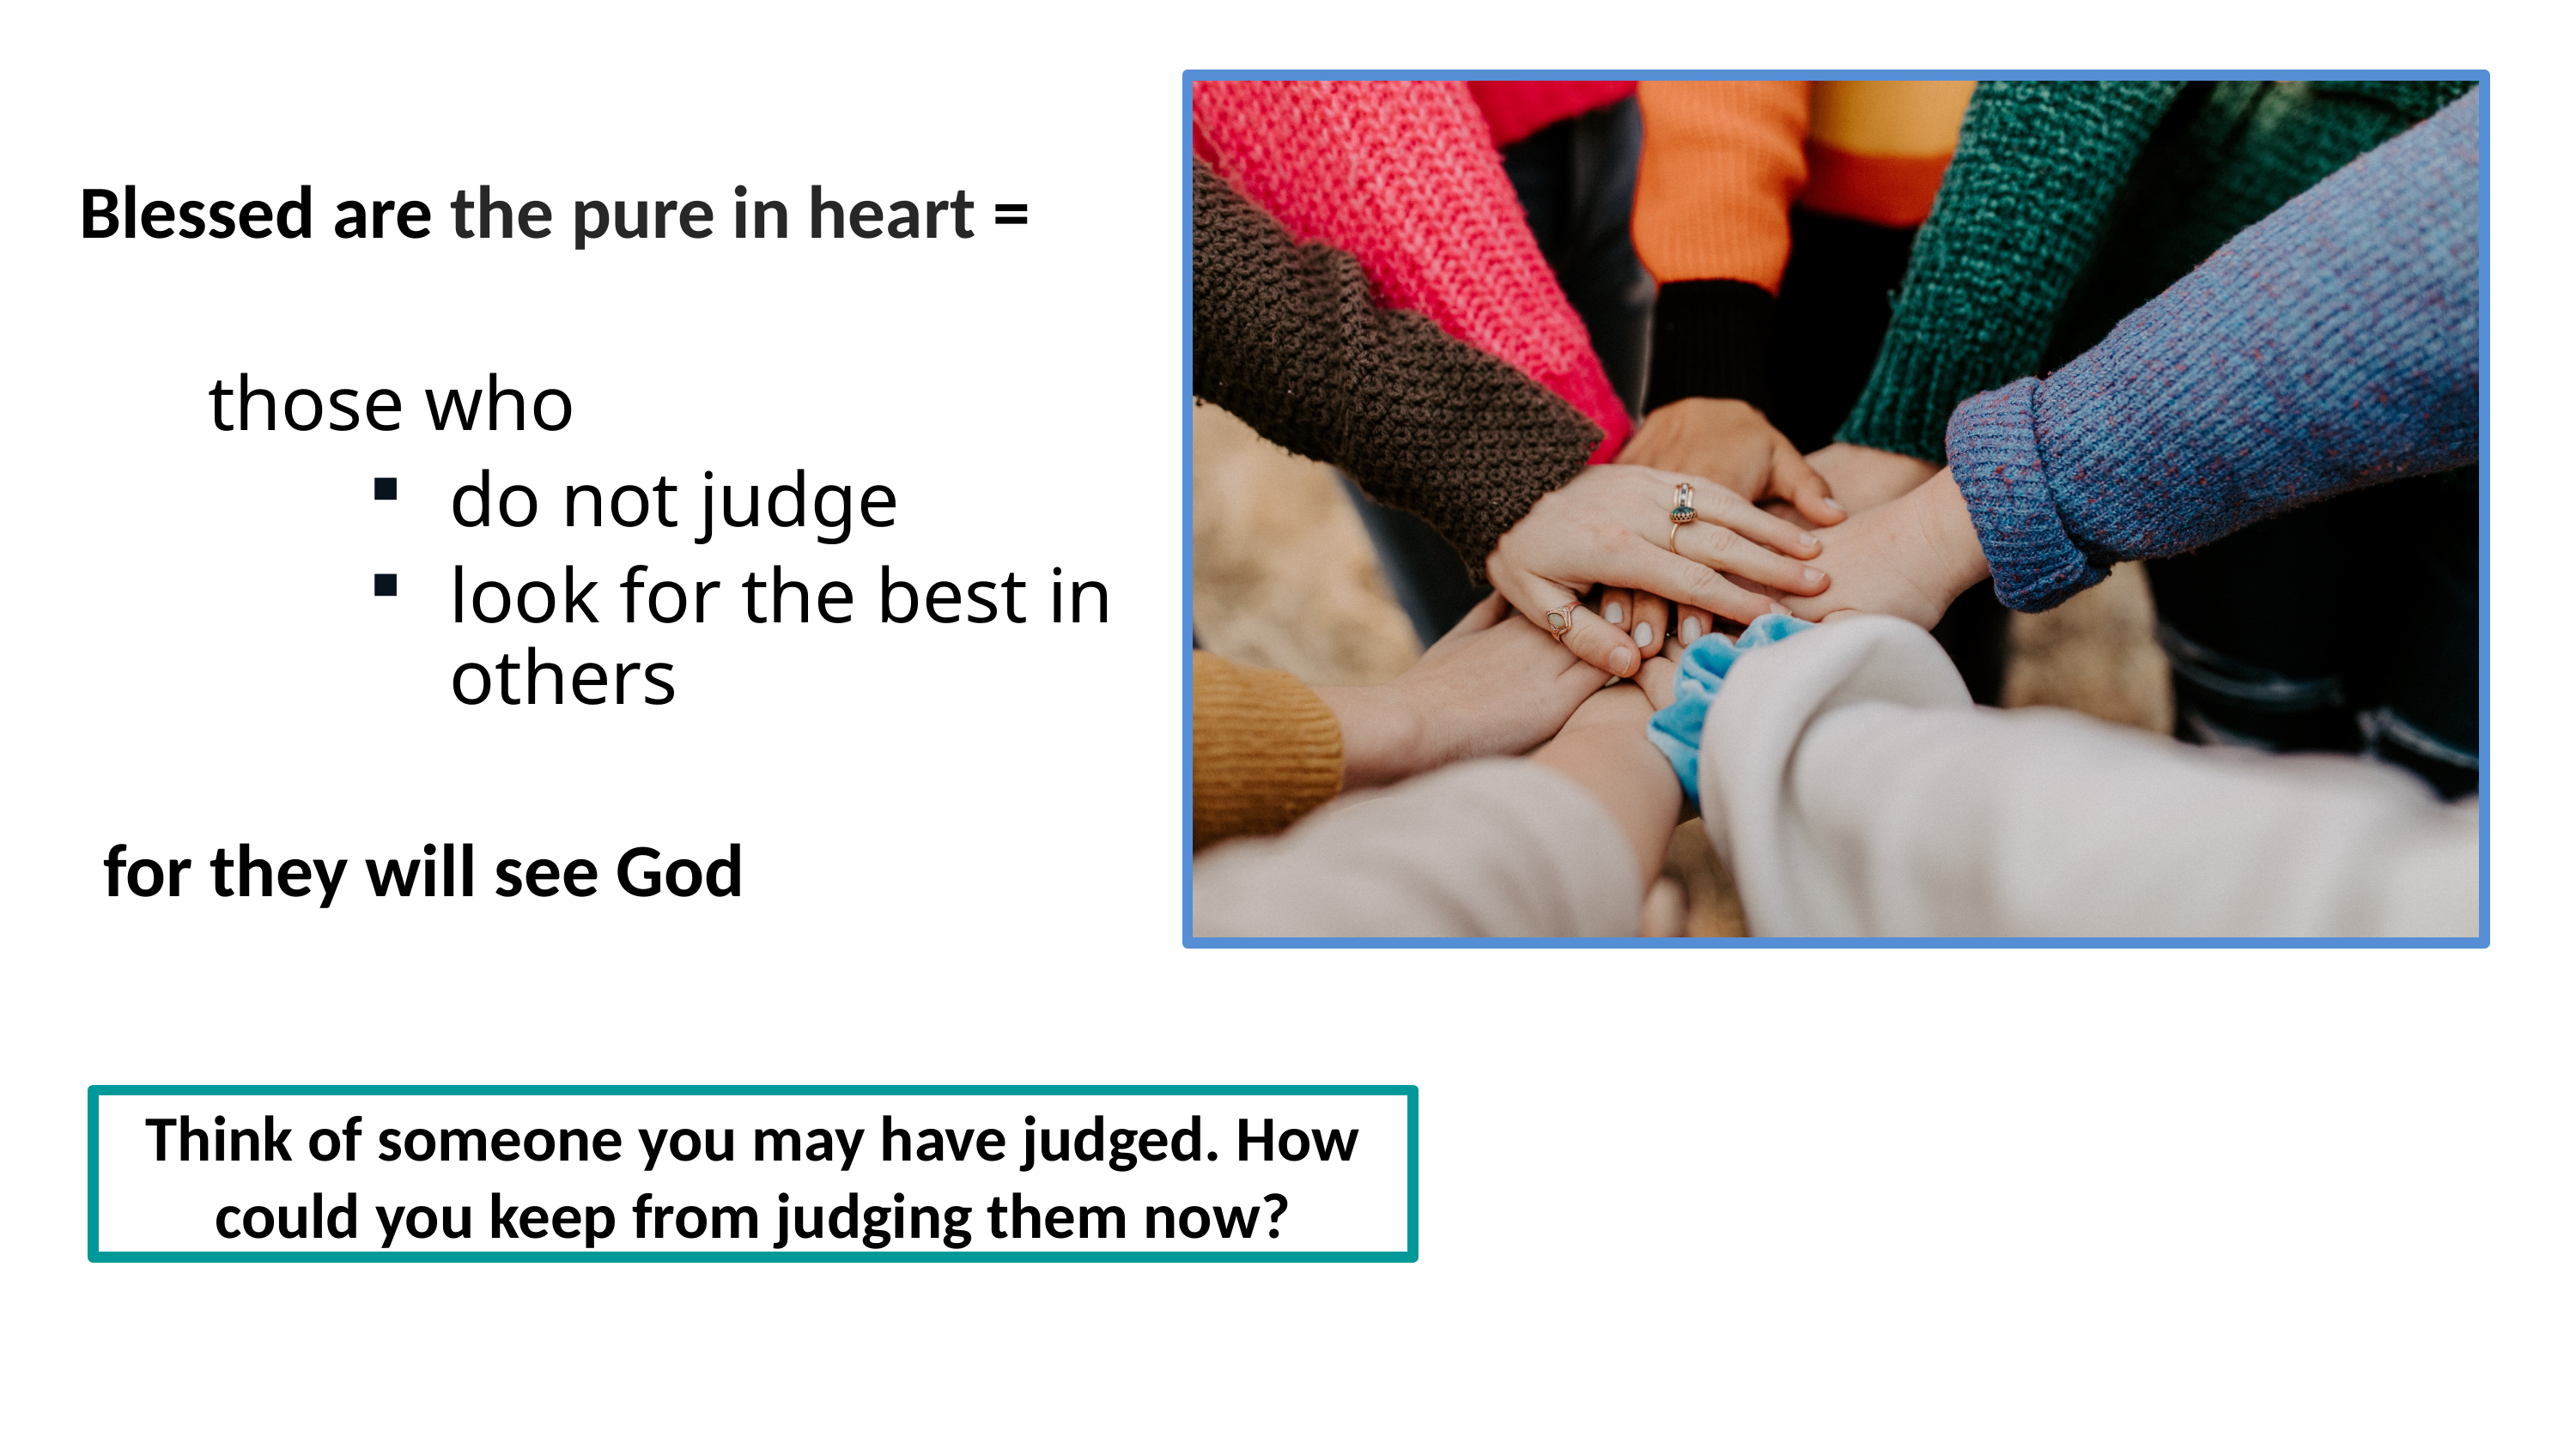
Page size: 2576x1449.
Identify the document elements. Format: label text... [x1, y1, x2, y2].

picture [1193, 80, 2480, 938]
list Blessed are the pure in heart = those who do not judge look for the best in others for they will see God [66, 167, 1182, 921]
text_box Think of someone you may have judged. How could you keep from judging them now? [93, 1089, 1413, 1258]
